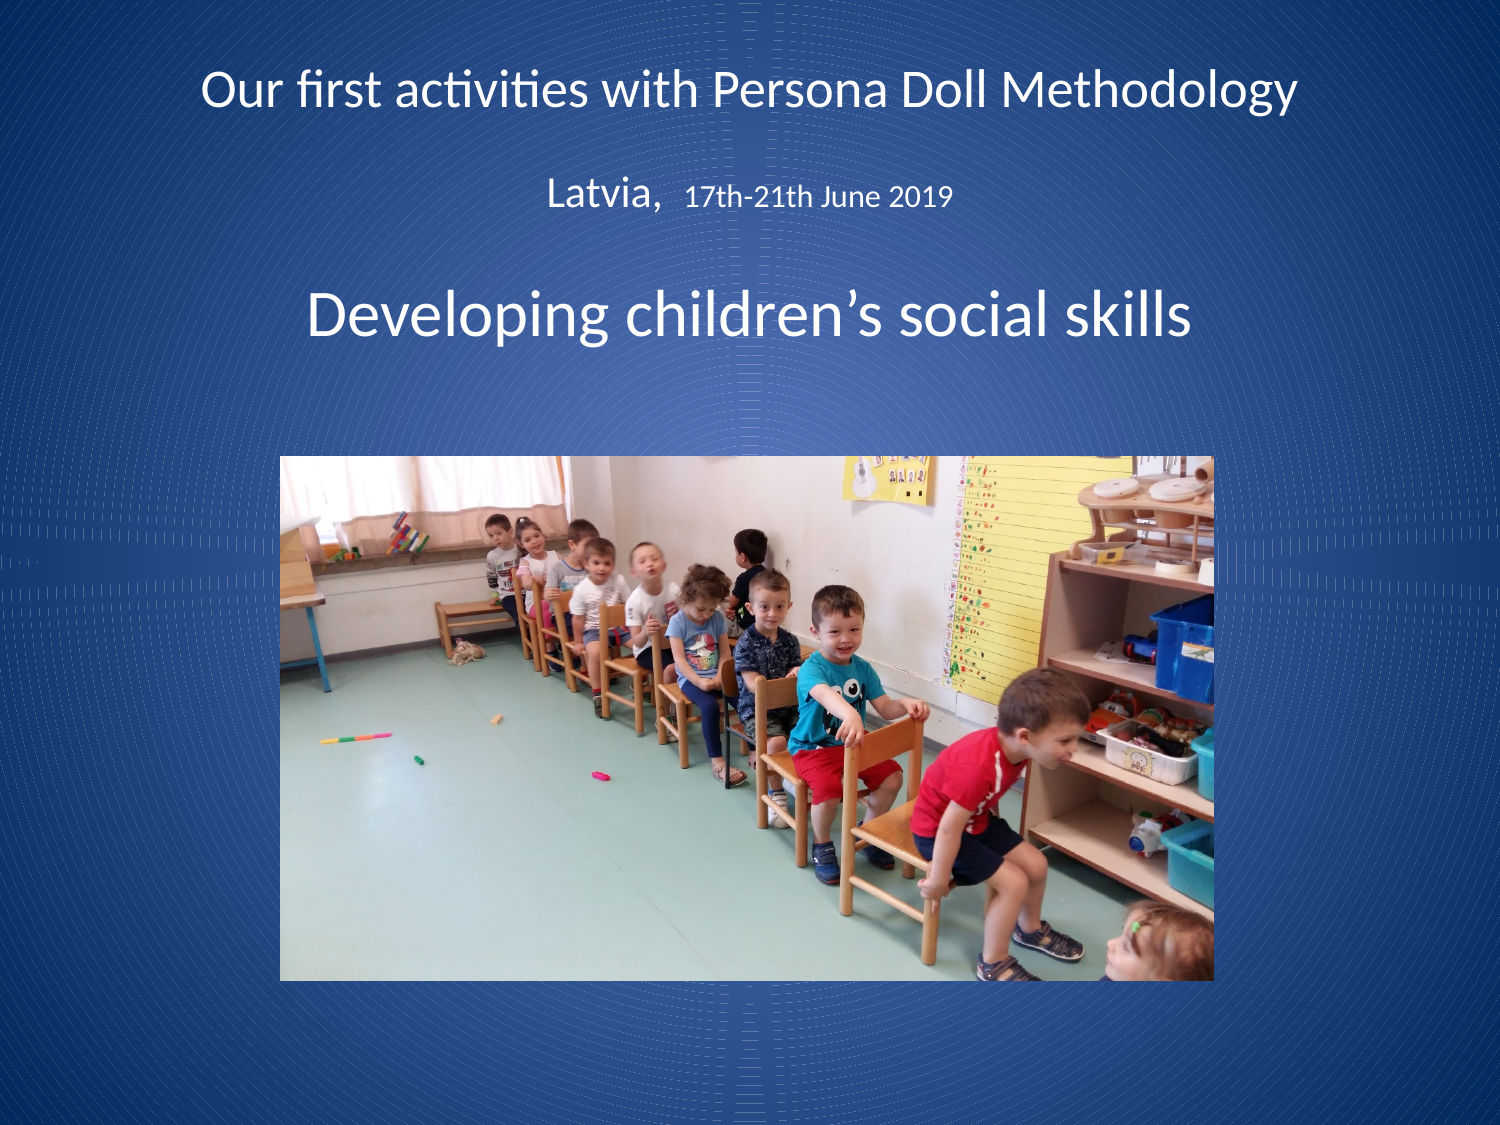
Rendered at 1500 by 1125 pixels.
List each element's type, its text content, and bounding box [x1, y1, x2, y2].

title Our first activities with Persona Doll Methodology Latvia, 17th-21th June 2019 [75, 45, 1425, 233]
list Developing children’s social skills [75, 262, 1425, 1005]
picture [280, 455, 1214, 982]
